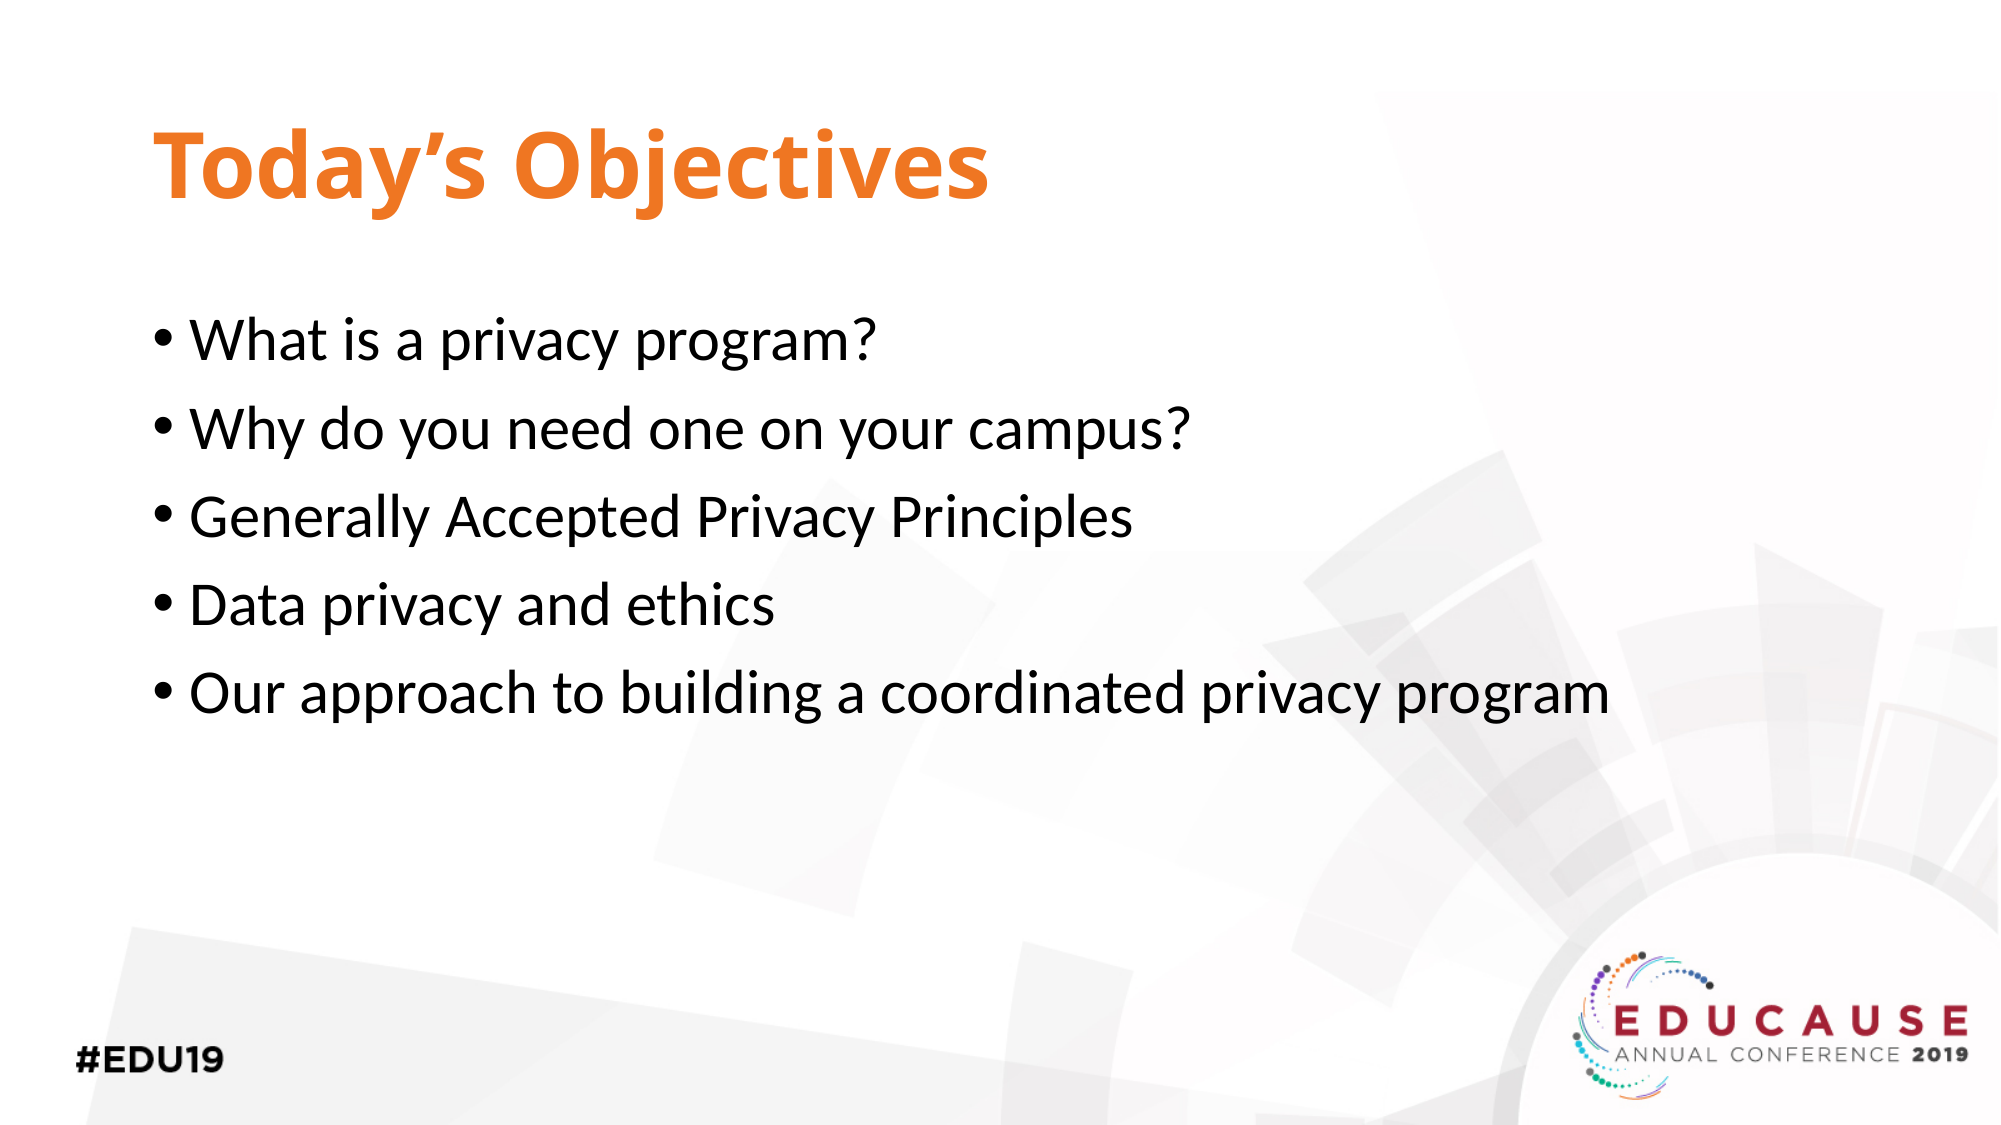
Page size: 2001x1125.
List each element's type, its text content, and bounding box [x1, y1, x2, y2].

picture [0, 0, 2001, 1125]
list What is a privacy program? Why do you need one on your campus? Generally Accepted Privacy Principles Data privacy and ethics Our approach to building a coordinated privacy program [137, 299, 1863, 1014]
title Today’s Objectives [137, 59, 1863, 278]
